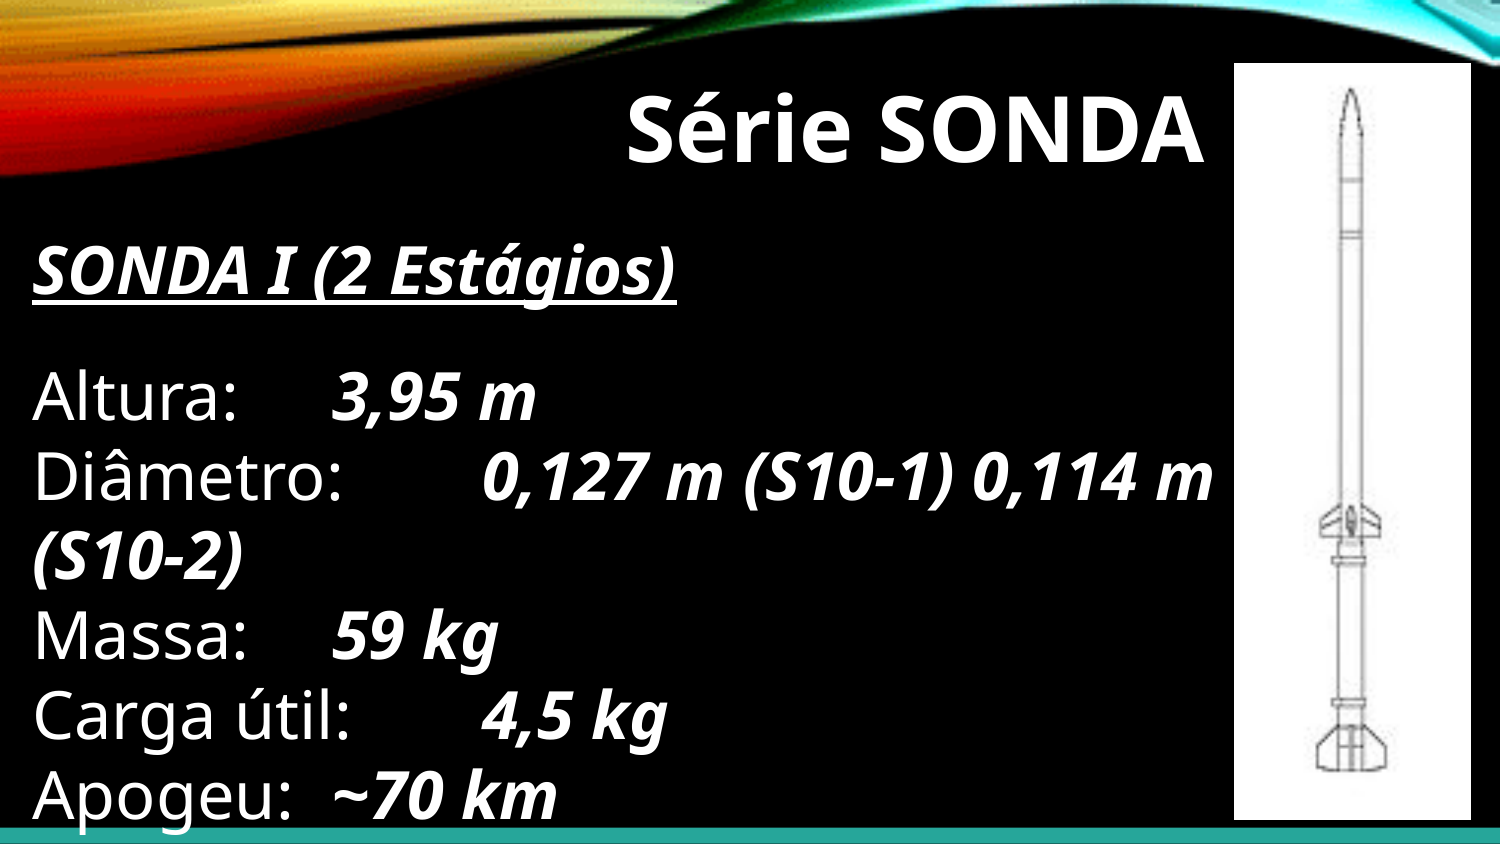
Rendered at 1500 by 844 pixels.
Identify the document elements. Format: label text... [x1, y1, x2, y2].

picture [0, 0, 1500, 827]
title Série SONDA [584, 55, 1247, 157]
text_box SONDA I (2 Estágios) Altura: 3,95 m Diâmetro: 0,127 m (S10-1) 0,114 m (S10-2) Massa: 59 kg Carga útil: 4,5 kg Apogeu: ~70 km [17, 220, 1235, 841]
